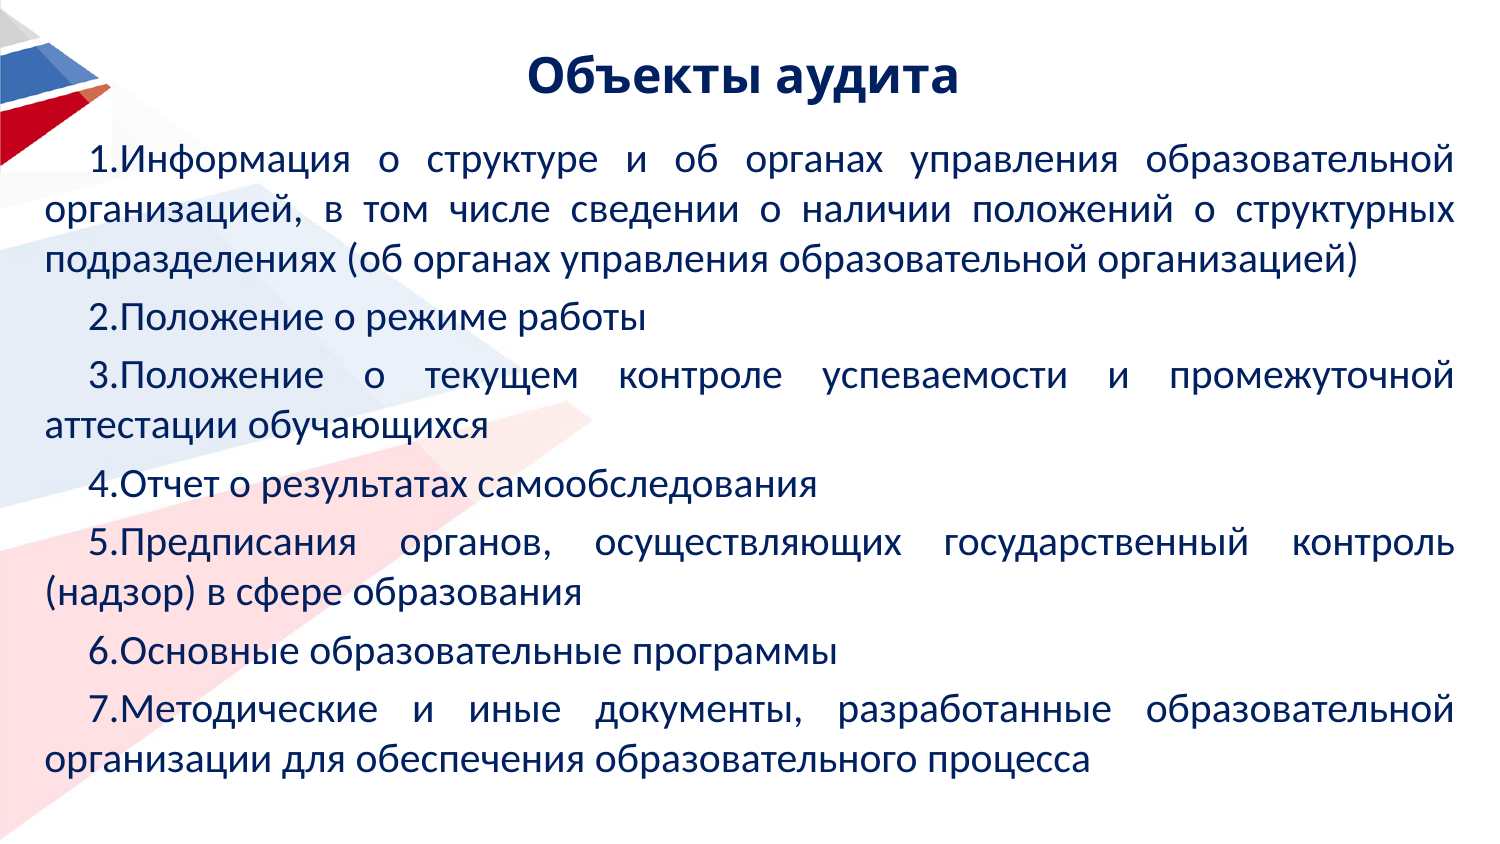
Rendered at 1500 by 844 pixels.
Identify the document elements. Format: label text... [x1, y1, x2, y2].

list Информация о структуре и об органах управления образовательной организацией, в том числе сведении о наличии положений о структурных подразделениях (об органах управления образовательной организацией) Положение о режиме работы Положение о текущем контроле успеваемости и промежуточной аттестации обучающихся Отчет о результатах самообследования Предписания органов, осуществляющих государственный контроль (надзор) в сфере образования Основные образовательные программы Методические и иные документы, разработанные образовательной организации для обеспечения образовательного процесса [29, 123, 1471, 680]
picture [0, 0, 1500, 844]
title Объекты аудита [117, 33, 1425, 115]
